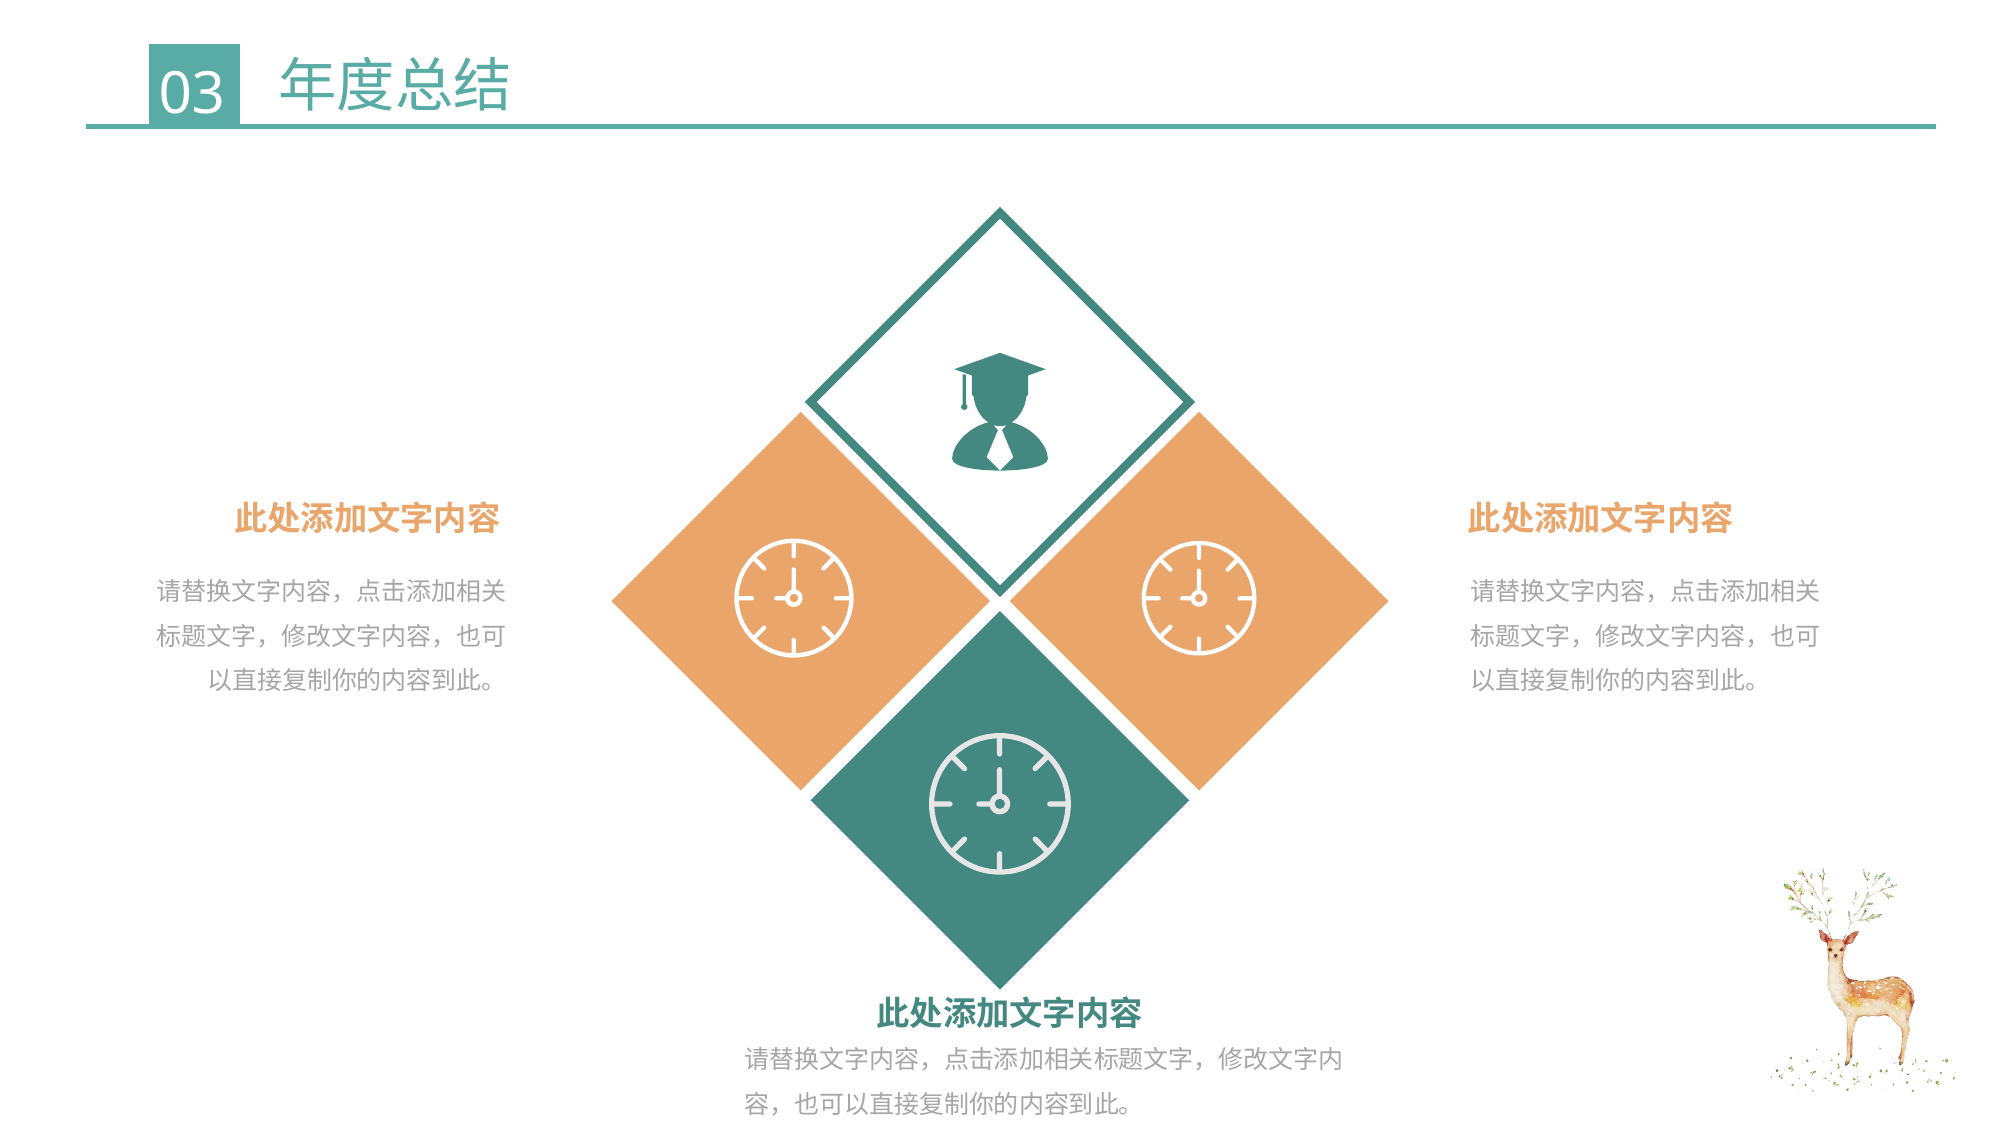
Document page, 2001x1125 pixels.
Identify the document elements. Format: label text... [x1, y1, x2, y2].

text_box [928, 733, 1071, 875]
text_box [132, 494, 538, 699]
text_box 年度总结 [263, 40, 527, 126]
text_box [1430, 494, 1845, 699]
text_box 03 [143, 47, 246, 132]
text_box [729, 989, 1367, 1122]
text_box [734, 538, 854, 658]
text_box [86, 124, 143, 129]
text_box [952, 352, 1048, 471]
text_box [246, 124, 1936, 129]
picture [1770, 867, 1959, 1094]
text_box [810, 610, 1190, 989]
text_box [611, 411, 991, 791]
text_box [810, 212, 1190, 592]
text_box [1009, 411, 1389, 791]
text_box [1141, 540, 1257, 656]
